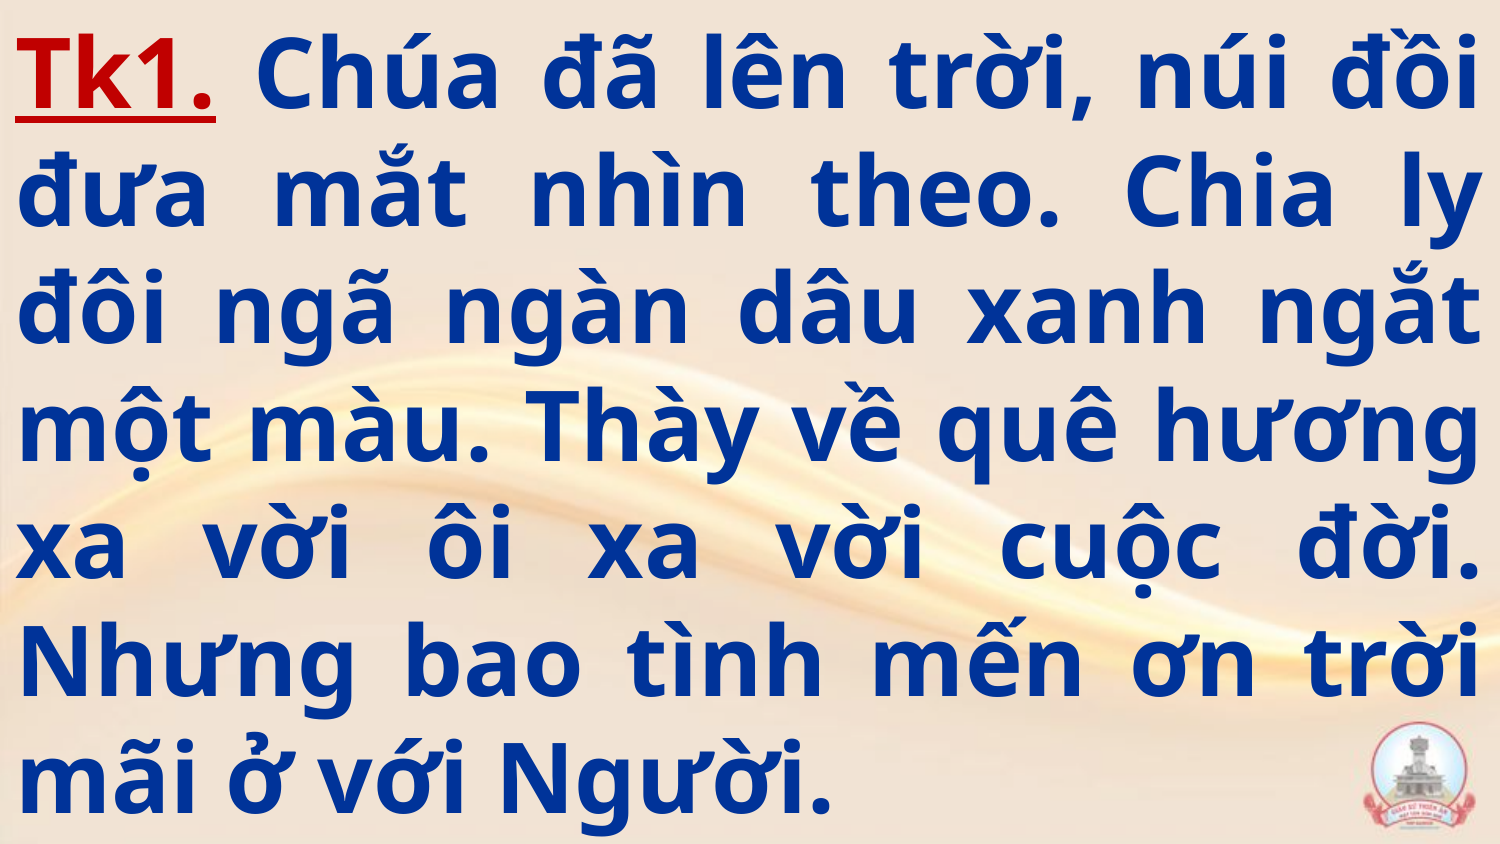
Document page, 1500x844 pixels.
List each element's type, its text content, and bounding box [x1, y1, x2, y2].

title Tk1. Chúa đã lên trời, núi đồi đưa mắt nhìn theo. Chia ly đôi ngã ngàn dâu xanh ngắt một màu. Thày về quê hương xa vời ôi xa vời cuộc đời. Nhưng bao tình mến ơn trời mãi ở với Người. [0, 0, 1500, 844]
